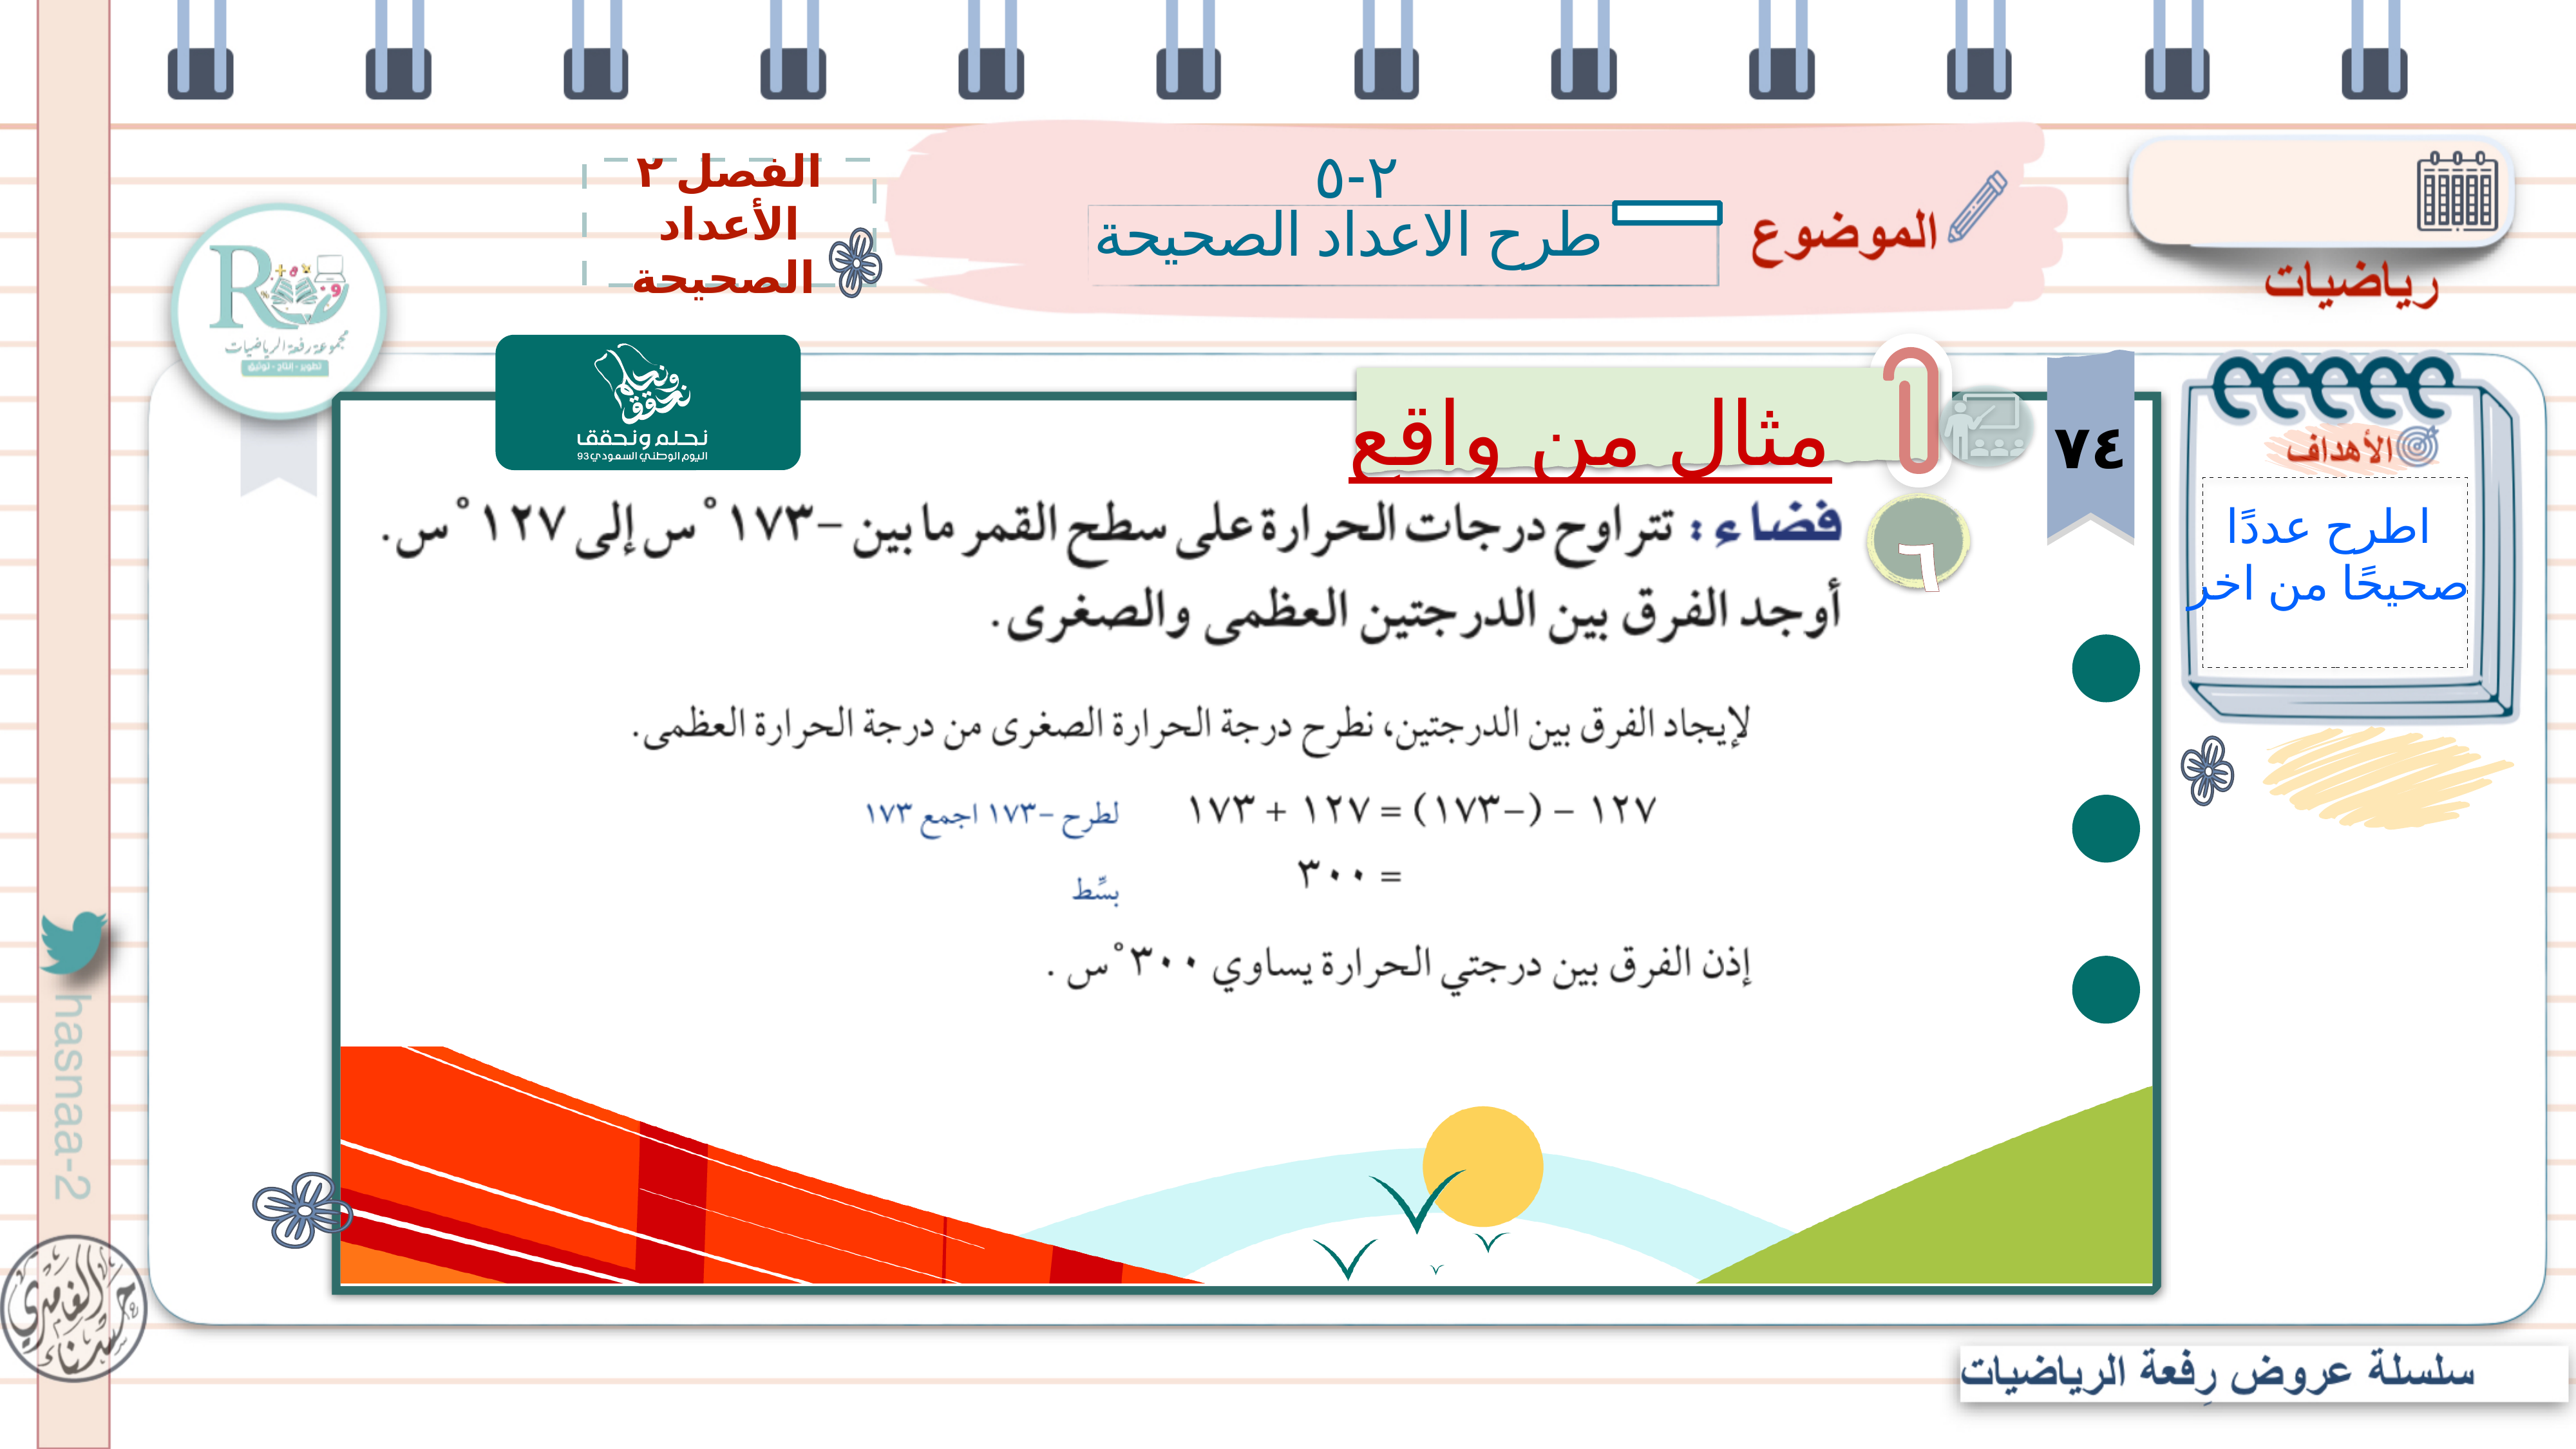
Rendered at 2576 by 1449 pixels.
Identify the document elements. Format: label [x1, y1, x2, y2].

picture [0, 0, 2576, 1449]
text_box [252, 1172, 353, 1249]
text_box [1323, 349, 2034, 473]
text_box [2047, 349, 2135, 546]
text_box [2181, 736, 2234, 806]
text_box [1859, 491, 1980, 594]
text_box [829, 228, 882, 298]
